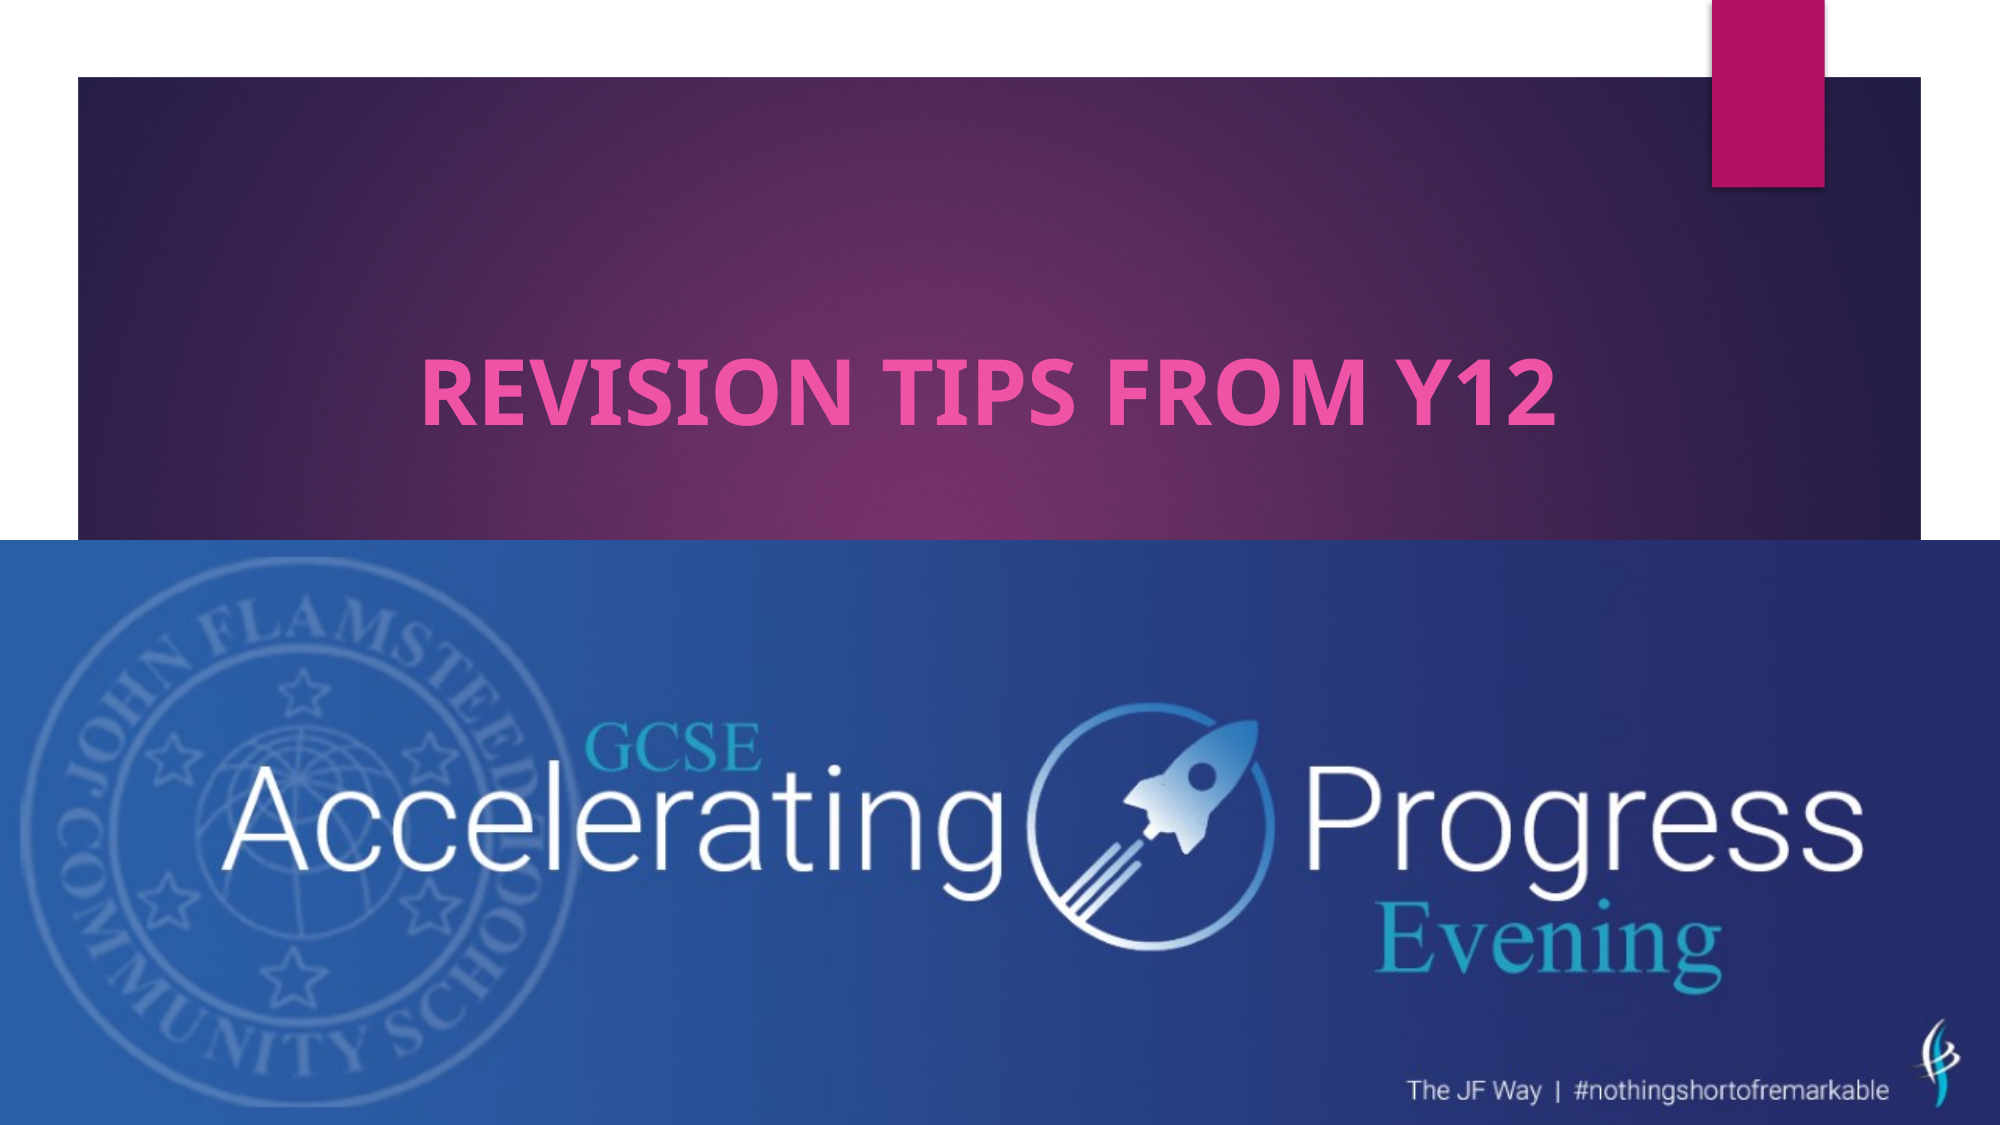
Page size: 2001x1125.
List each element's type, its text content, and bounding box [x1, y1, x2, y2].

subtitle REVISION TIPS from y12 [276, 326, 1724, 468]
picture [0, 540, 2000, 1125]
